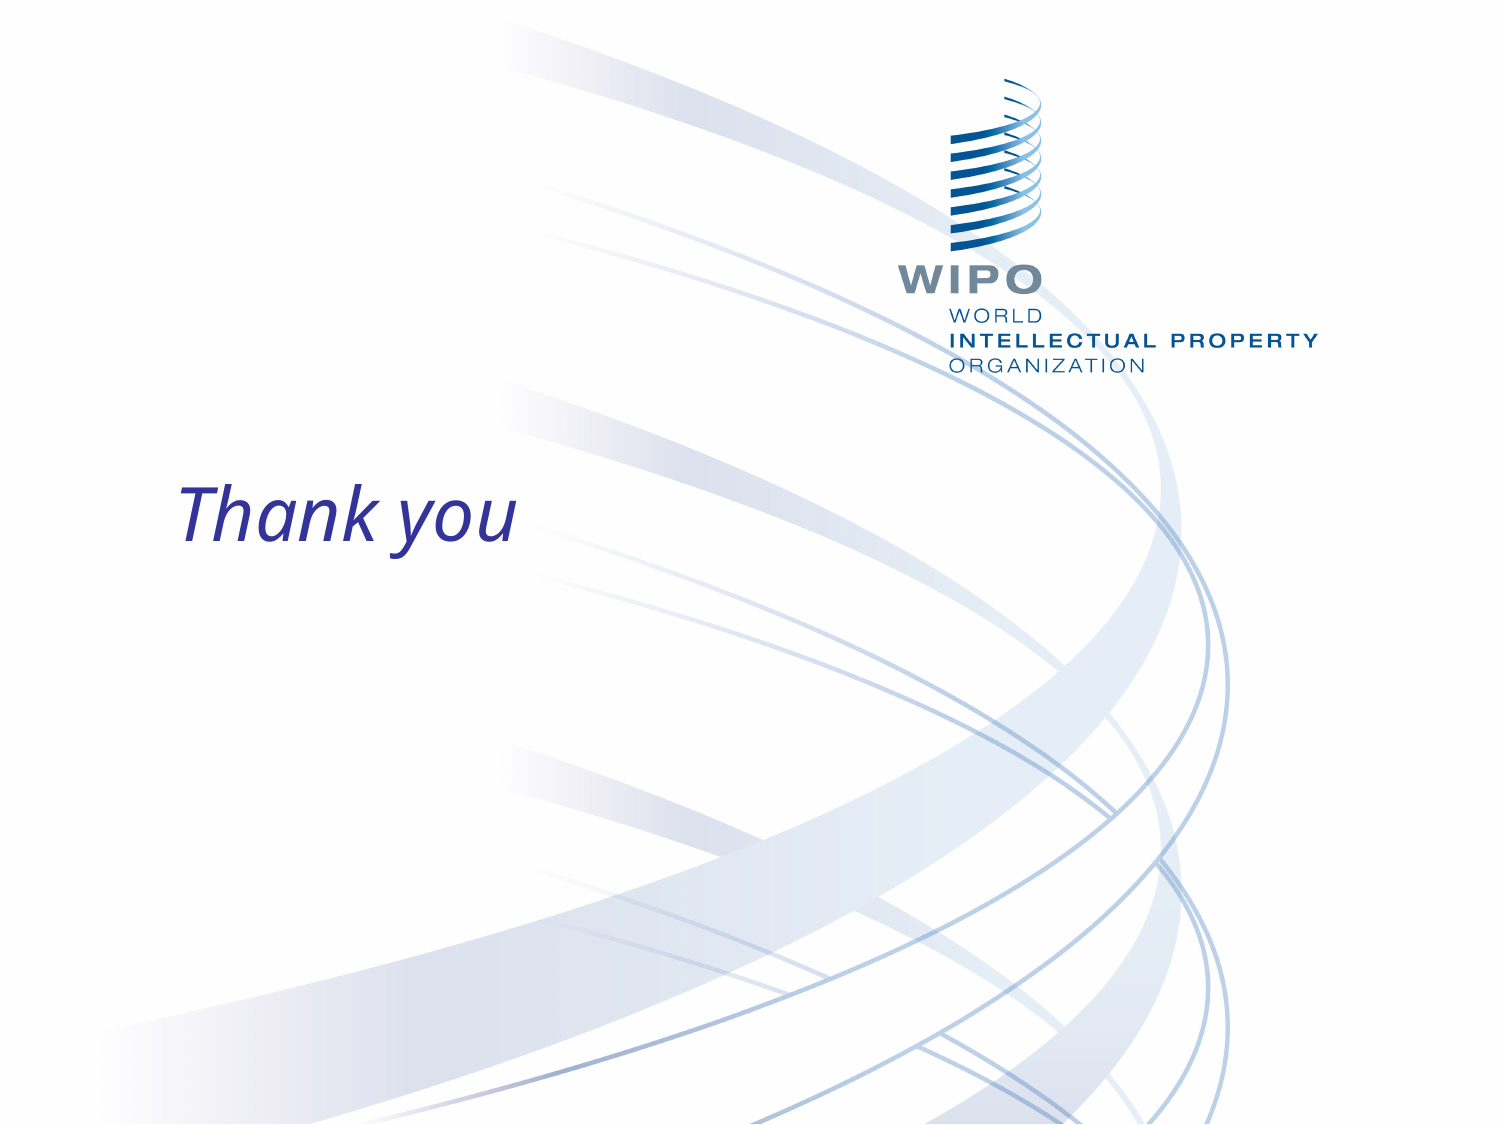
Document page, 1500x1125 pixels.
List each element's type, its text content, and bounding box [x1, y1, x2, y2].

picture [0, 0, 1500, 1125]
title Thank you [159, 397, 1272, 905]
